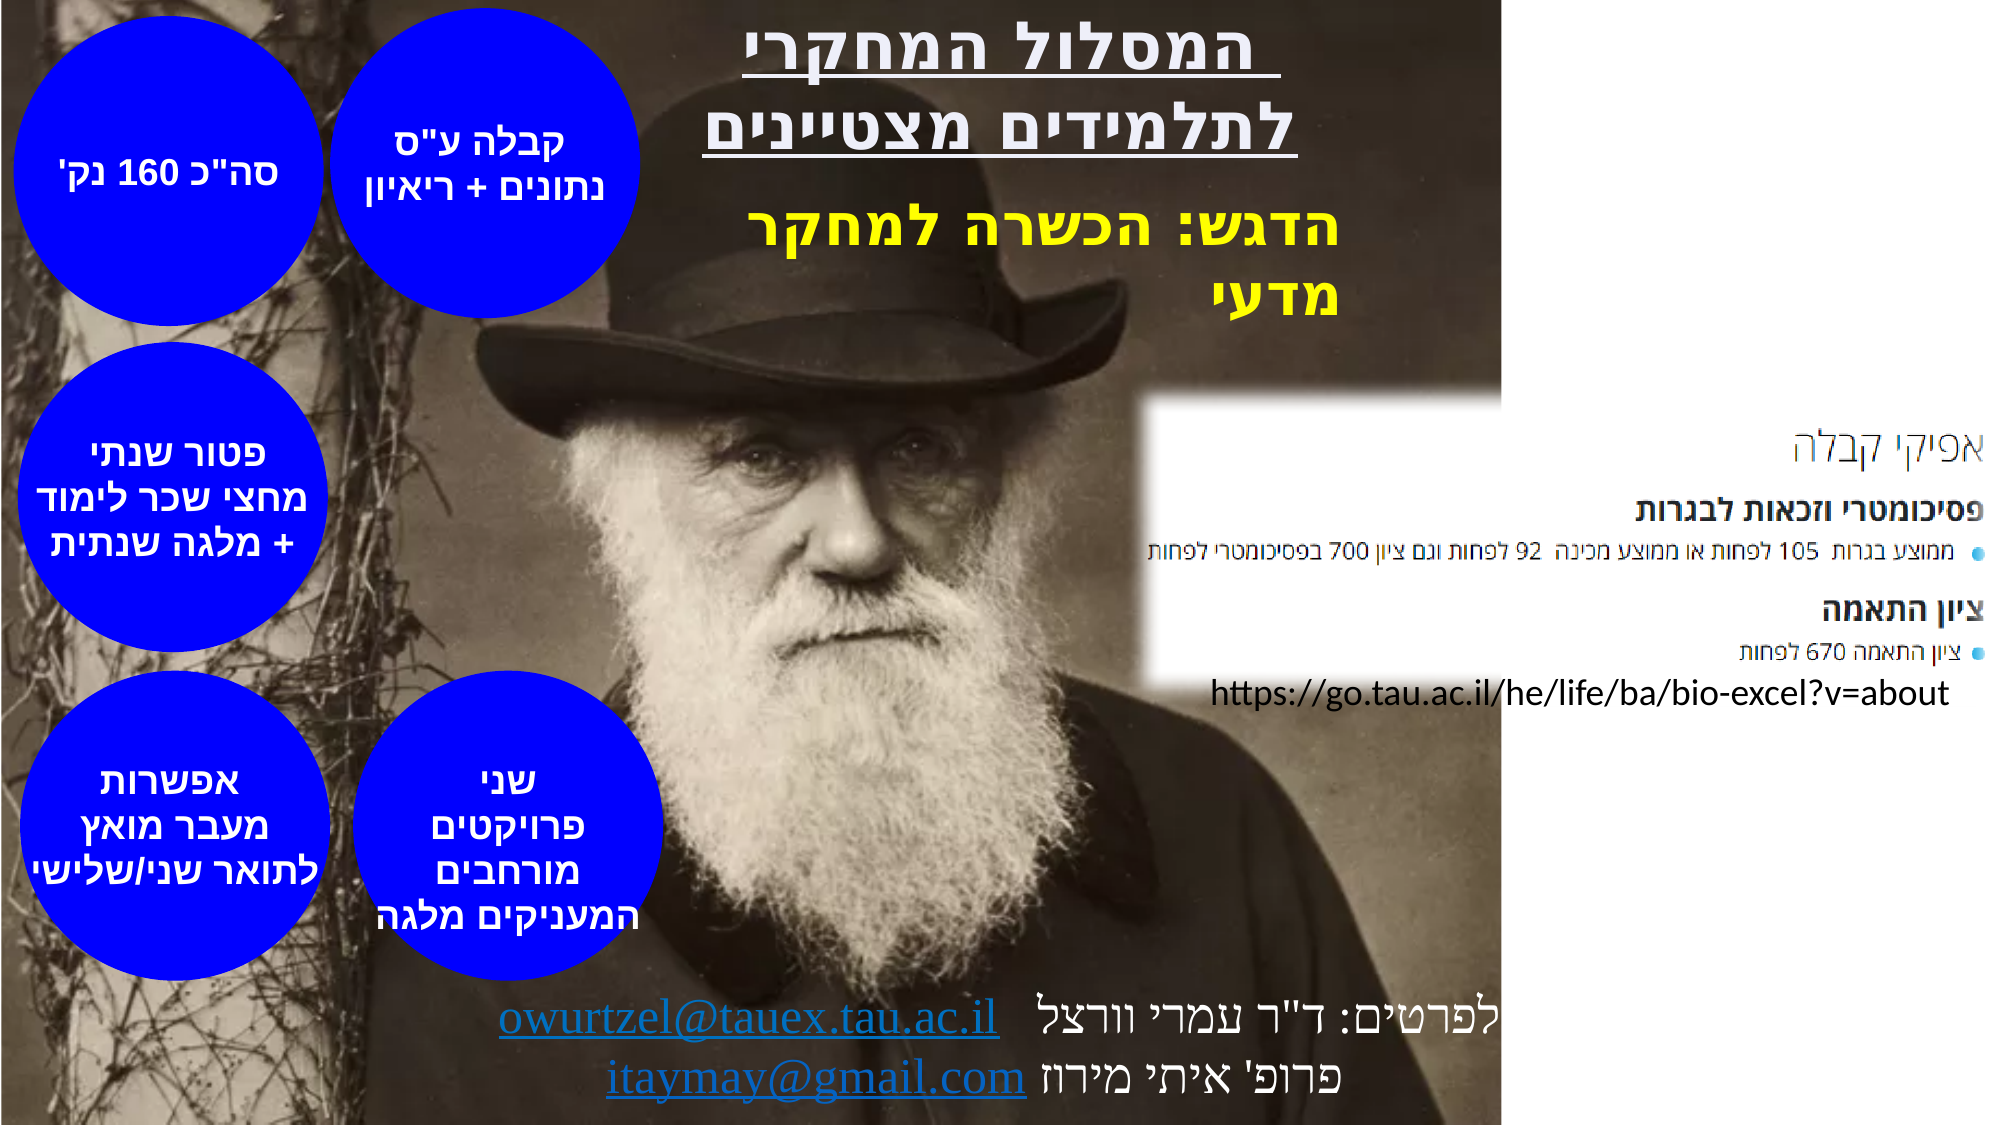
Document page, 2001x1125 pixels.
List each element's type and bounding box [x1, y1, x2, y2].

text_box [348, 670, 668, 981]
text_box [1125, 377, 1999, 721]
text_box [9, 15, 328, 327]
text_box [1, 0, 1572, 1125]
text_box [20, 670, 331, 981]
text_box [330, 8, 641, 319]
text_box [17, 342, 328, 653]
